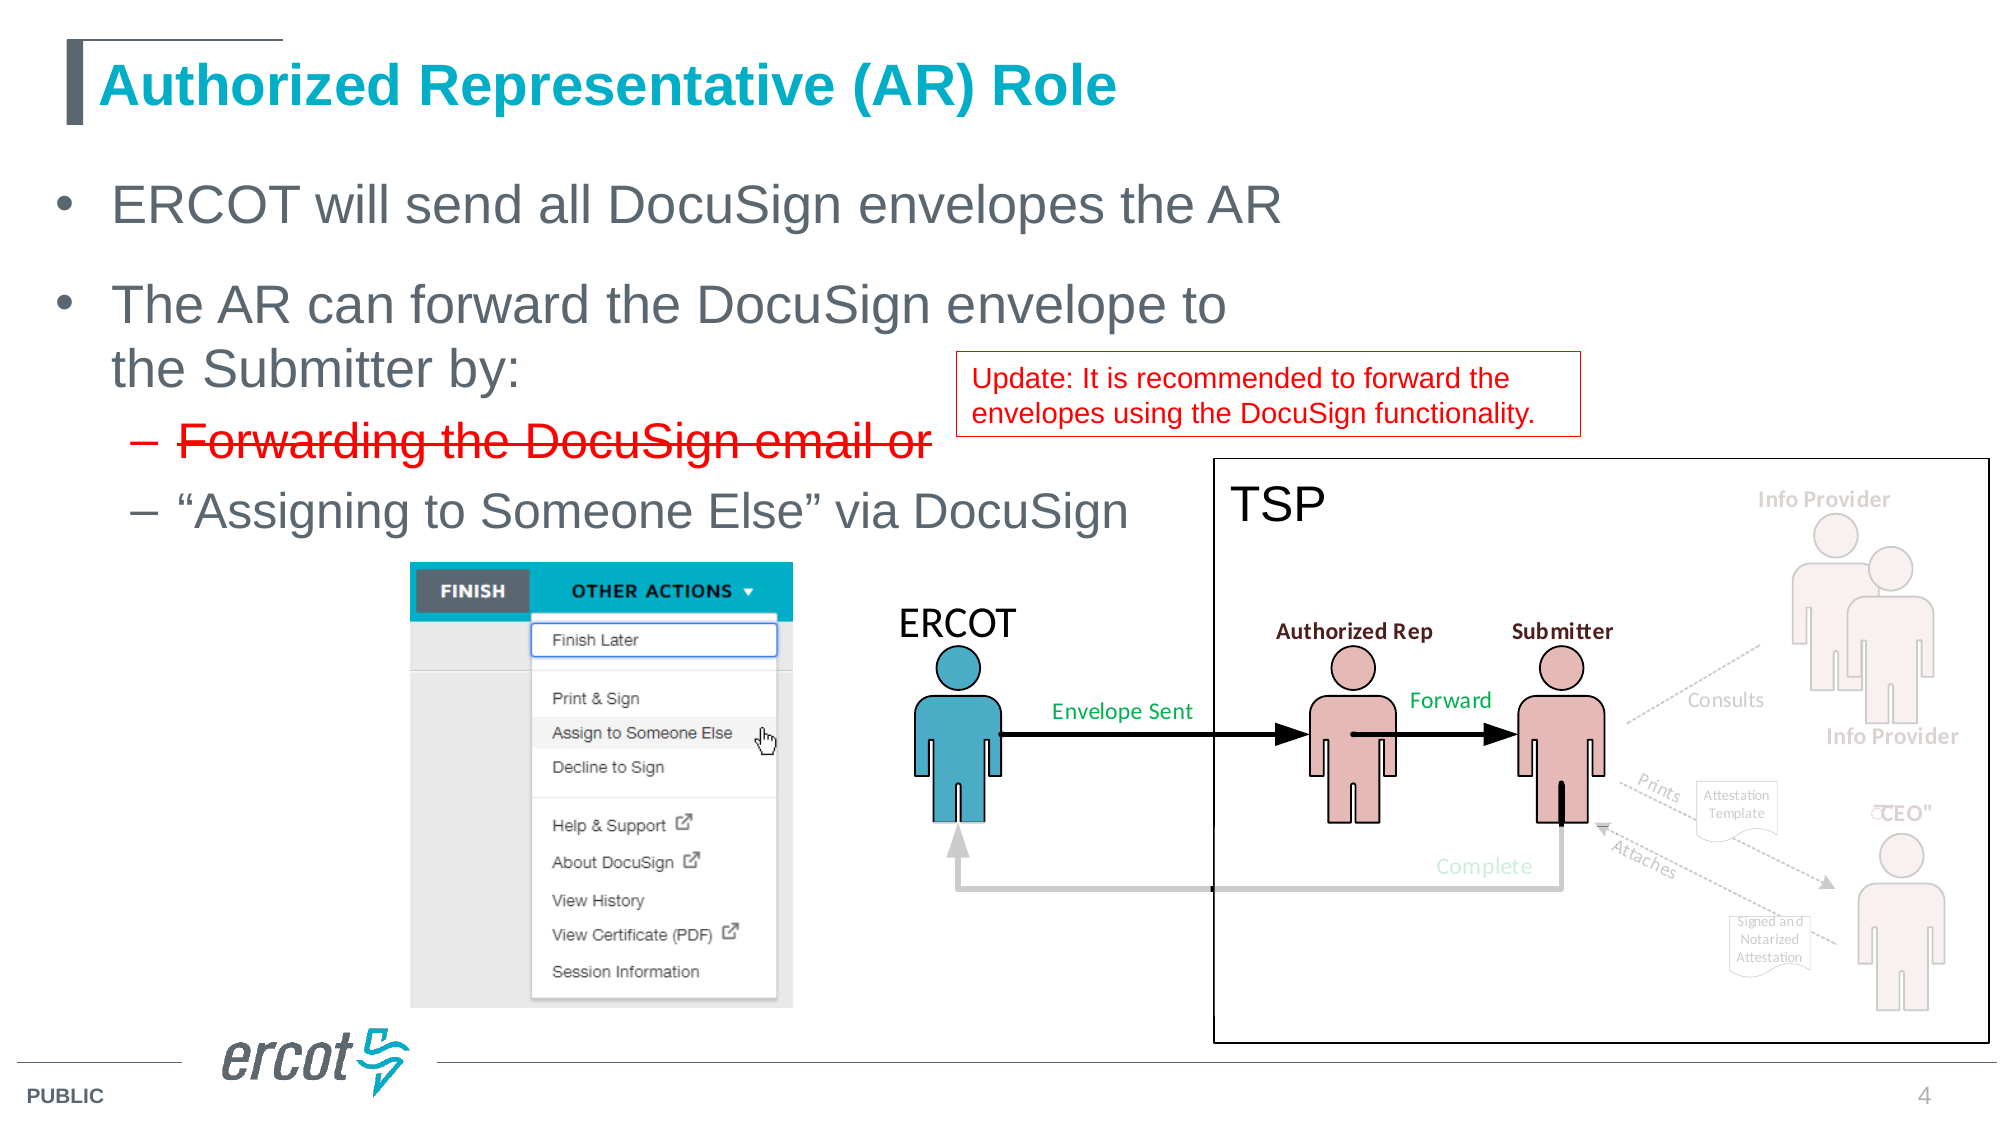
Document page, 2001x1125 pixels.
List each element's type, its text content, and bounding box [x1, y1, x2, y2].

text_box Update: It is recommended to forward the envelopes using the DocuSign functionality. [956, 351, 1581, 437]
picture [410, 562, 794, 1009]
picture [218, 1091, 413, 1100]
list ERCOT will send all DocuSign envelopes the AR [40, 162, 1591, 446]
slide_number 4 [1866, 1076, 1984, 1113]
text_box The AR can forward the DocuSign envelope to the Submitter by: Forwarding the DocuSign email or “Assigning to Someone Else” via DocuSign [40, 261, 1252, 1091]
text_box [872, 447, 1993, 1047]
title Authorized Representative (AR) Role [83, 39, 1934, 125]
